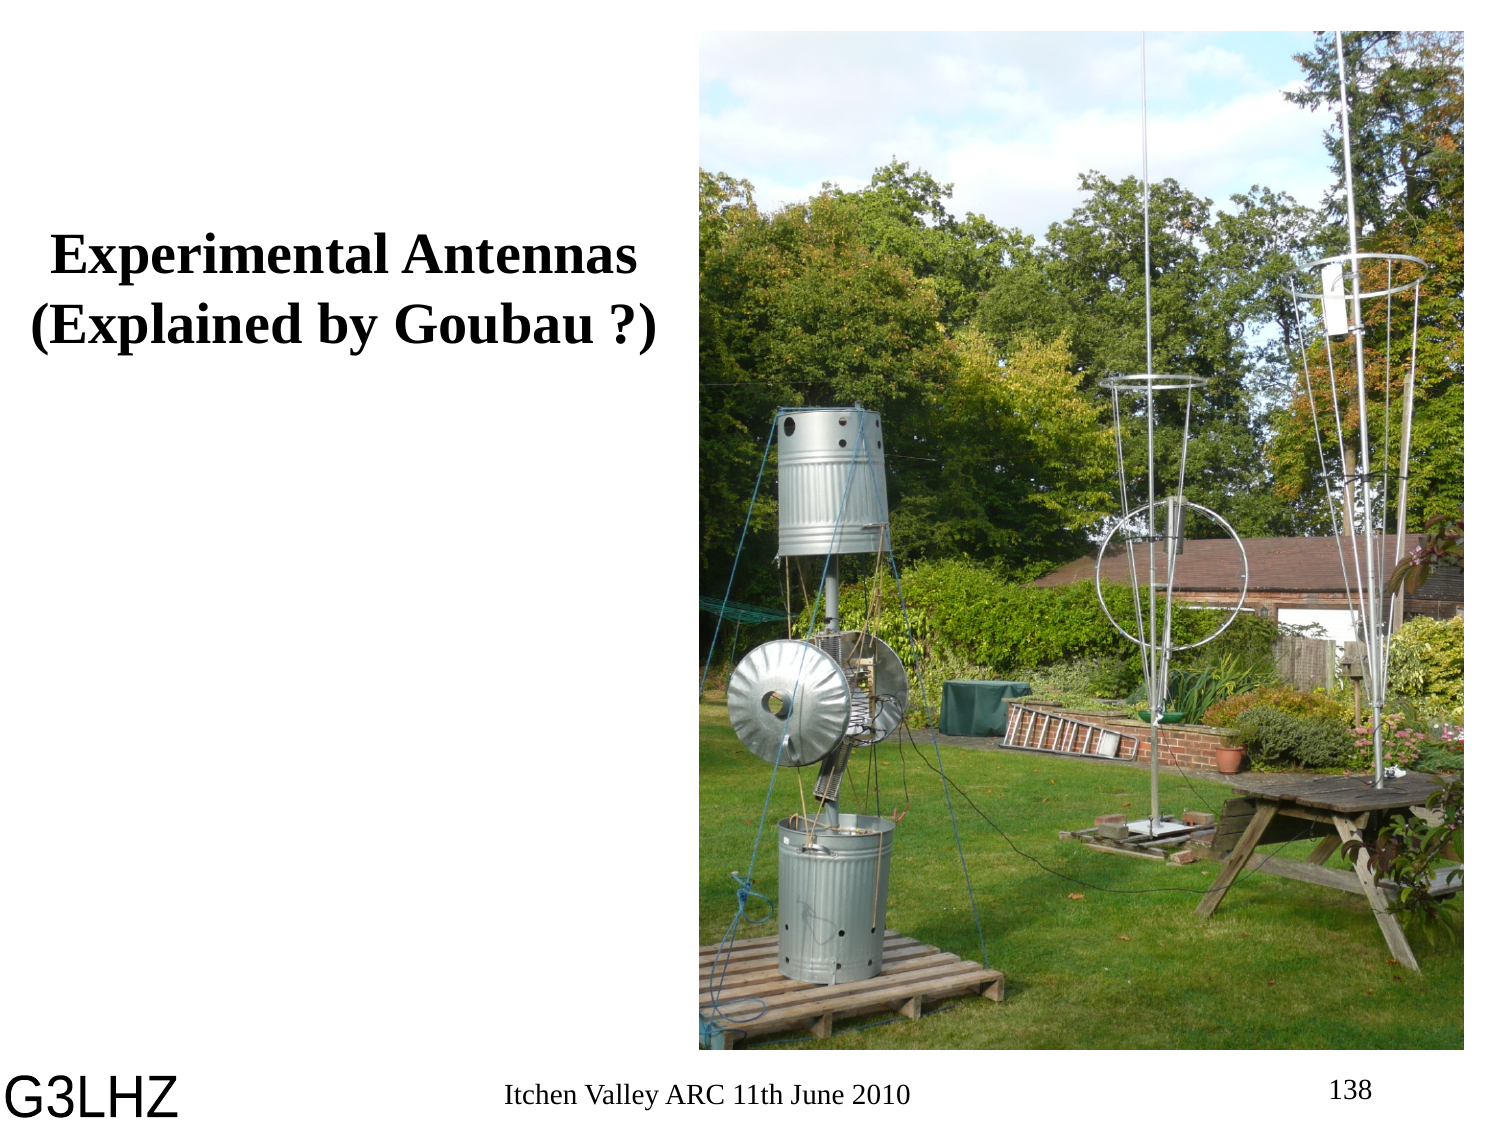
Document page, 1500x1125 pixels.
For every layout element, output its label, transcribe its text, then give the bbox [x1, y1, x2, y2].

title Experimental Antennas (Explained by Goubau ?) [0, 117, 689, 453]
footer Itchen Valley ARC 11th June 2010 [396, 1067, 1019, 1125]
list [699, 31, 1464, 1050]
slide_number 138 [1074, 1062, 1388, 1101]
